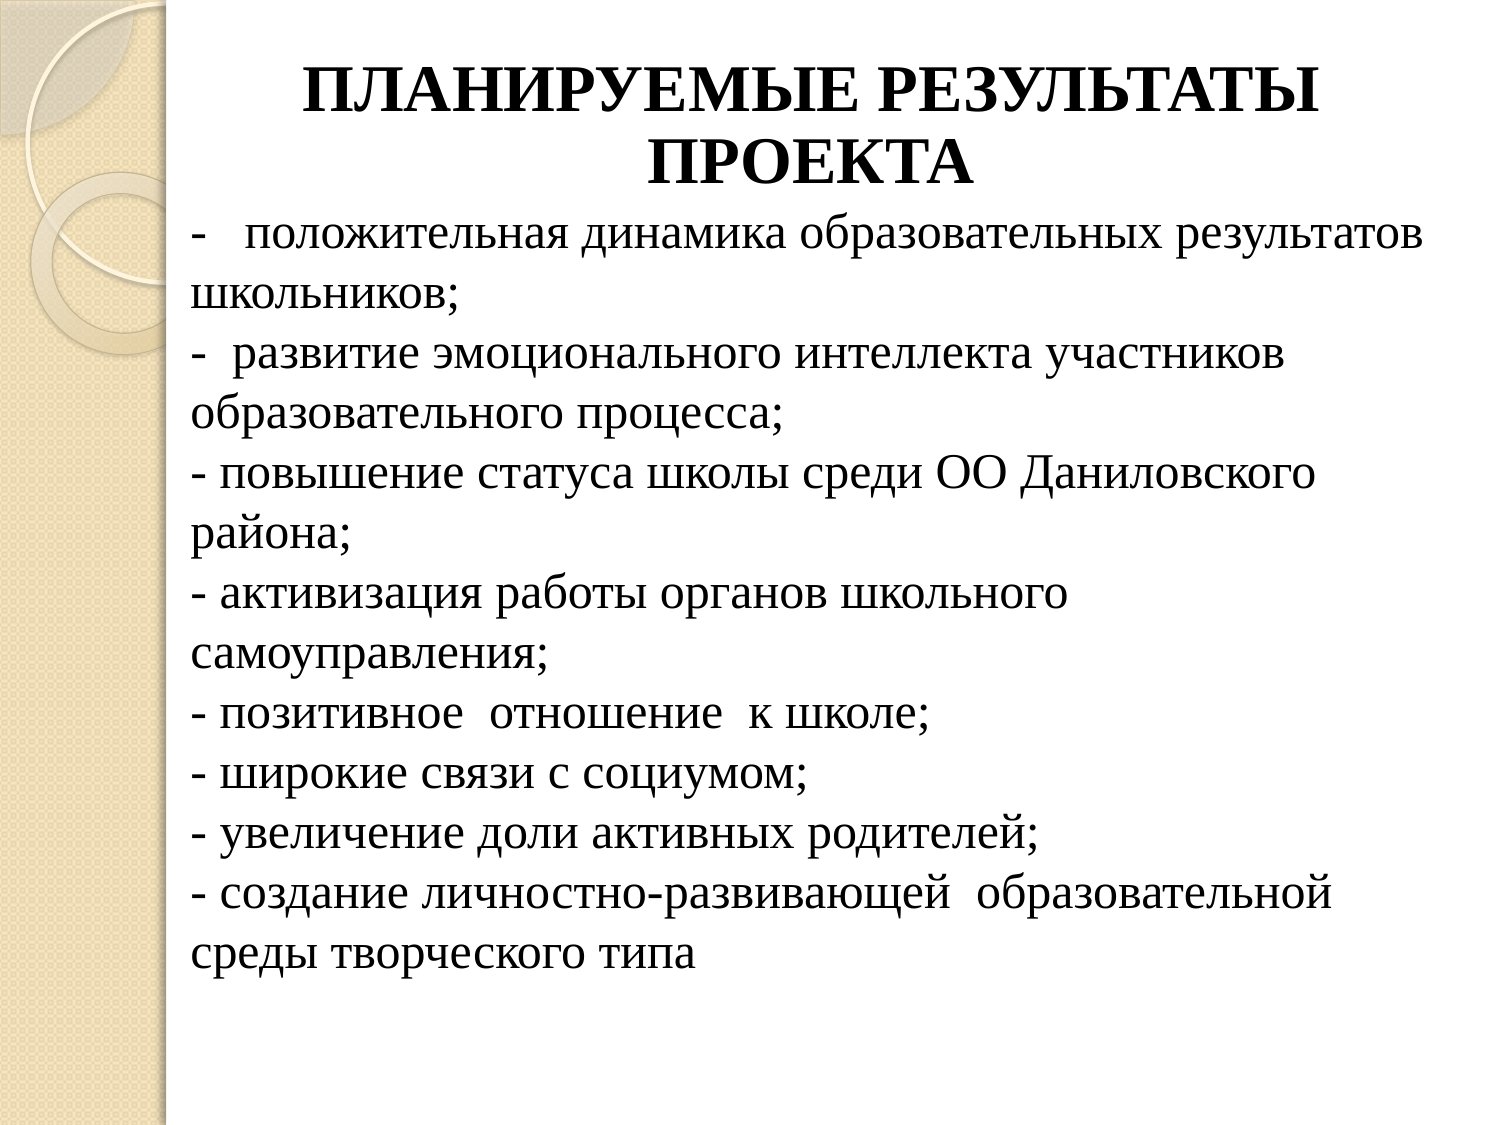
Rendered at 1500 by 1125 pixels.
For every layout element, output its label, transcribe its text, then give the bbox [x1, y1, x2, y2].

text_box [159, 337, 175, 405]
text_box ПЛАНИРУЕМЫЕ РЕЗУЛЬТАТЫ ПРОЕКТА - положительная динамика образовательных результатов школьников; - развитие эмоционального интеллекта участников образовательного процесса; - повышение статуса школы среди ОО Даниловского района; - активизация работы органов школьного самоуправления; - позитивное отношение к школе; - широкие связи с социумом; - увеличение доли активных родителей; - создание личностно-развивающей образовательной среды творческого типа [175, 46, 1447, 986]
